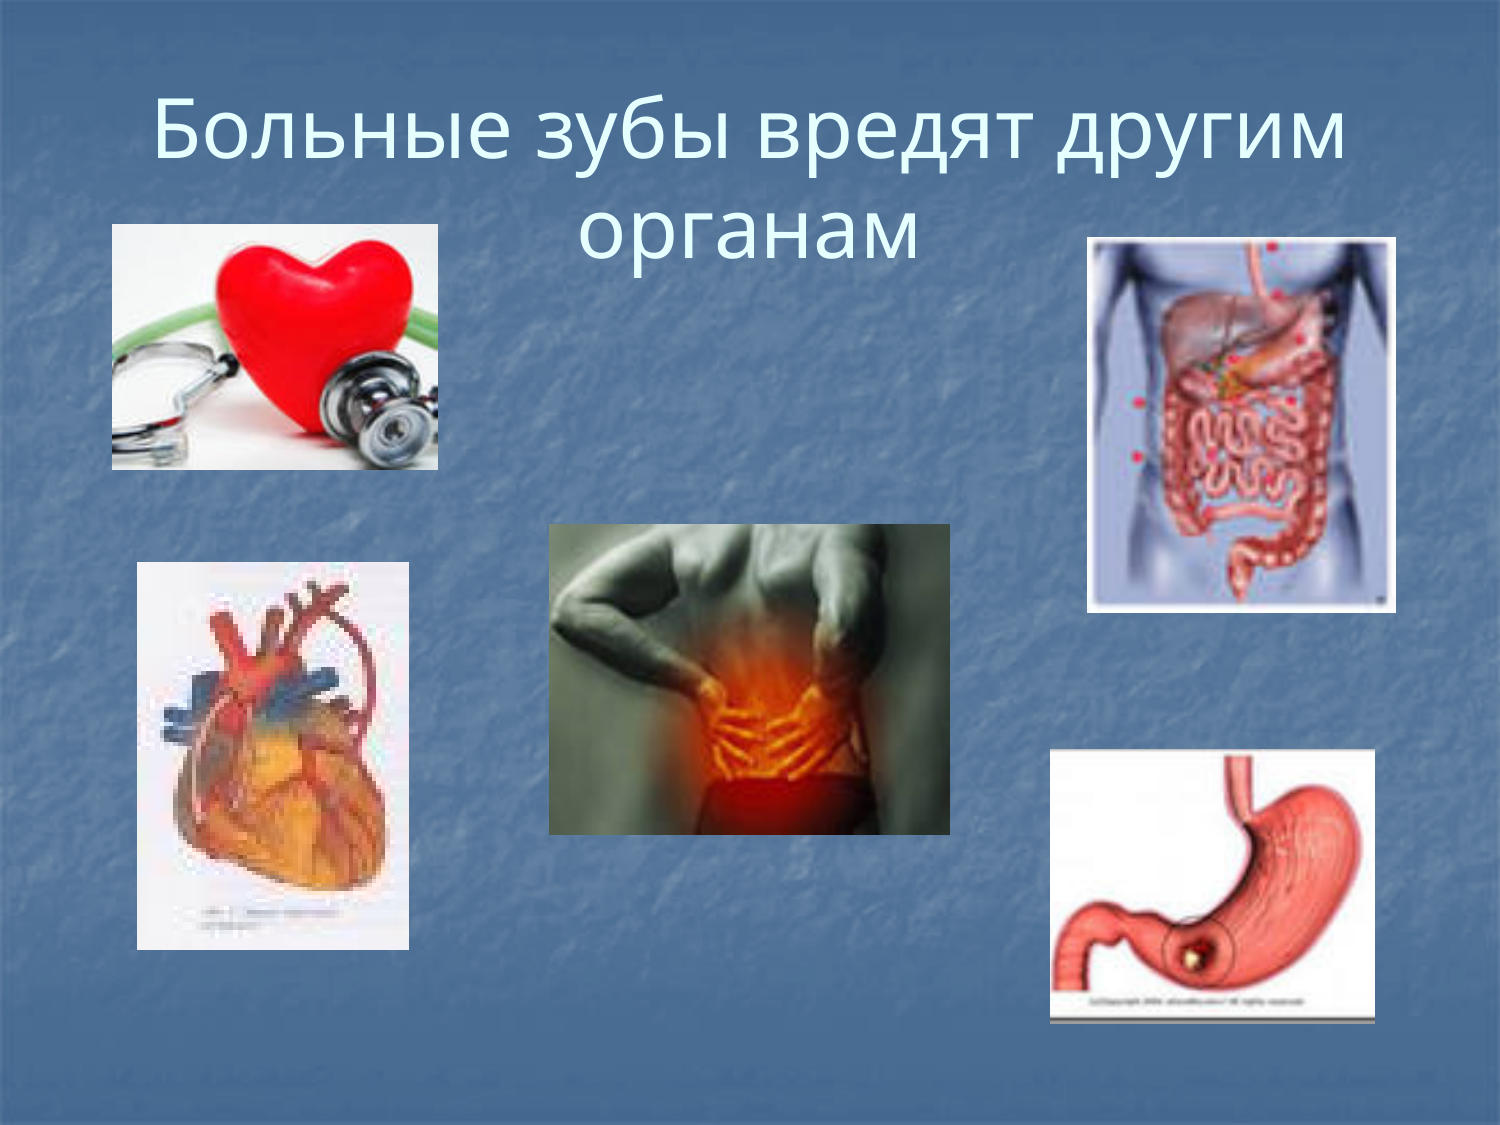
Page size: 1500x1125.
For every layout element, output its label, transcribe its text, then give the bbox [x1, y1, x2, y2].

picture [549, 524, 951, 835]
picture [1087, 237, 1396, 613]
picture [1049, 749, 1376, 1024]
picture [112, 224, 438, 470]
title Больные зубы вредят другим органам [74, 62, 1426, 288]
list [137, 562, 410, 951]
